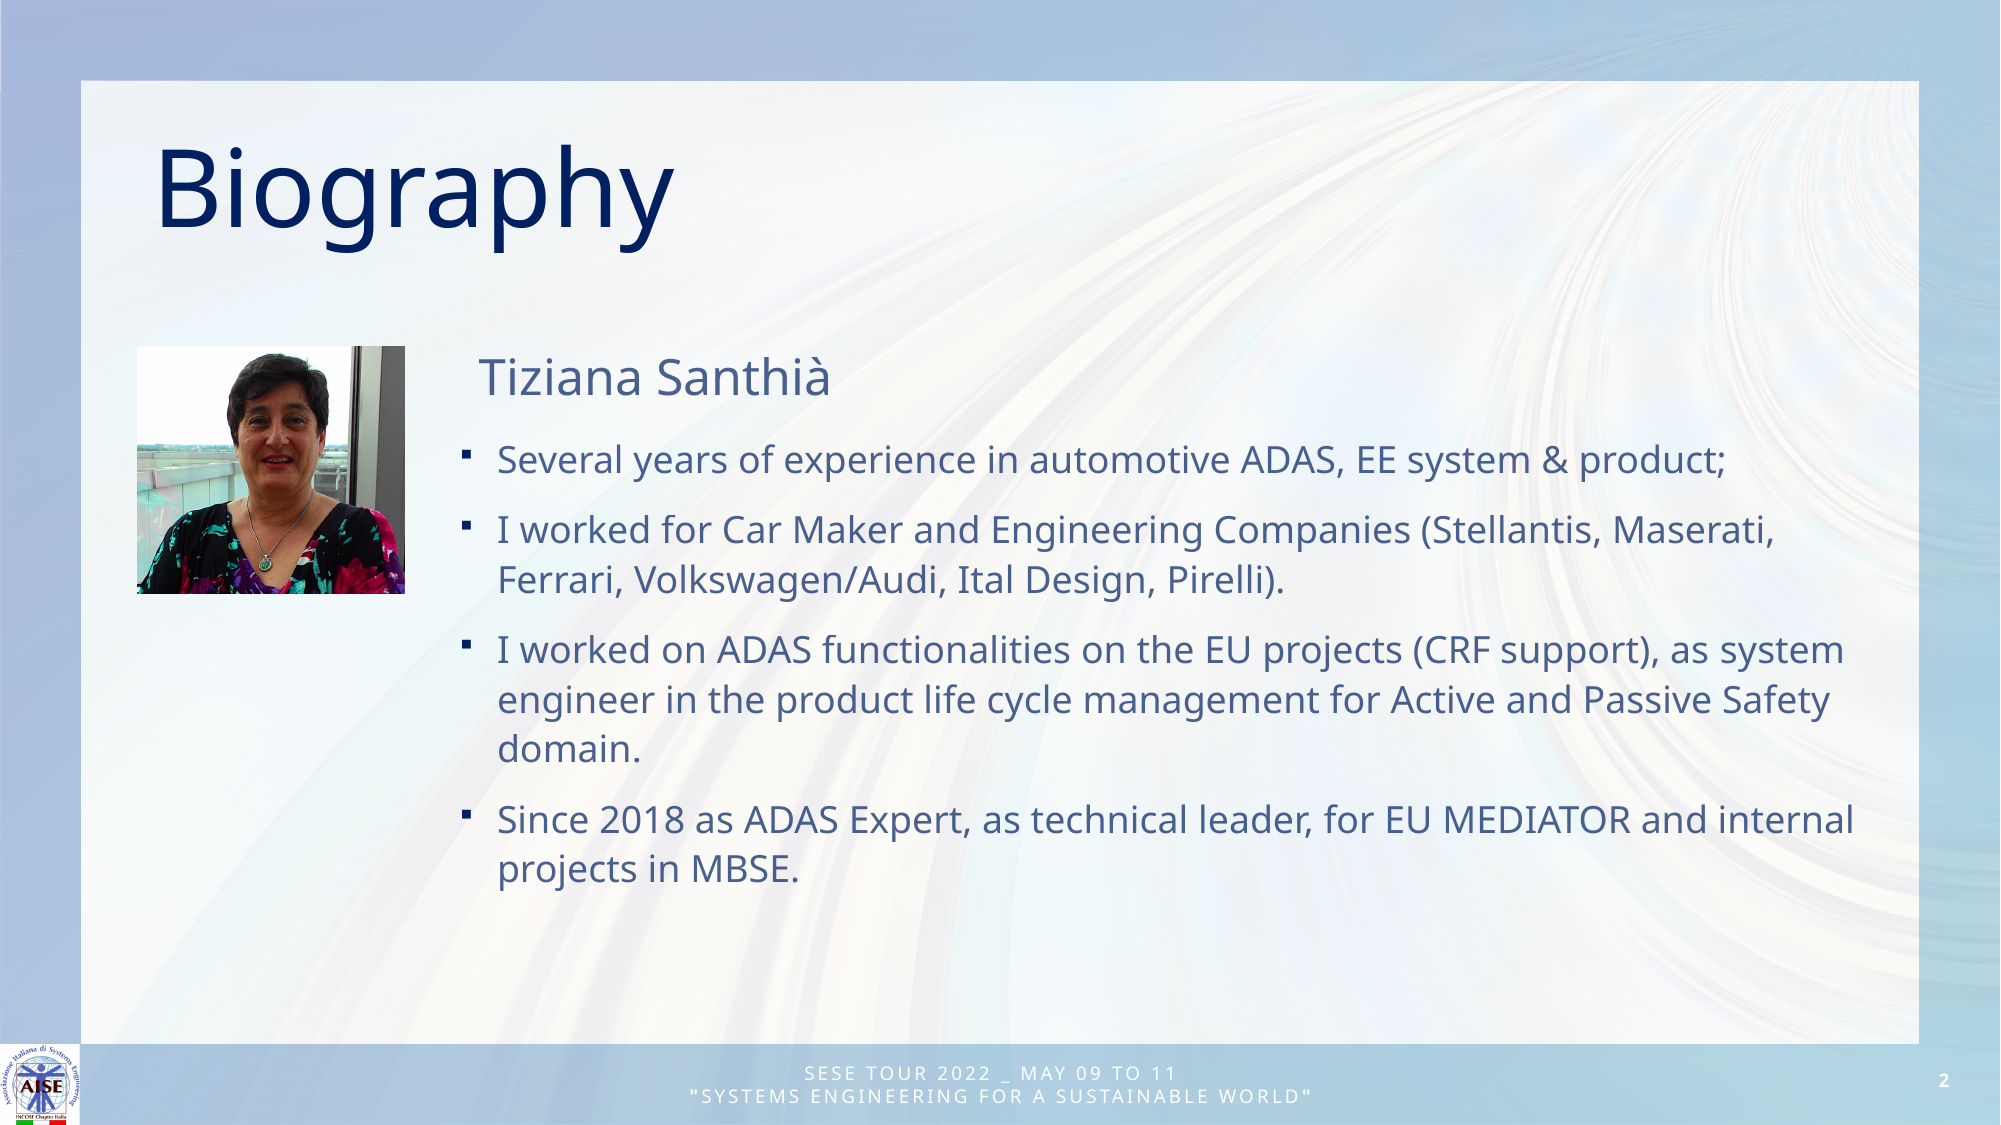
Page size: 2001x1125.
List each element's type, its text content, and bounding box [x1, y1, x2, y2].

footer SESE TOUR 2022 _ May 09 to 11 "Systems Engineering for a Sustainable World" [662, 1054, 1338, 1115]
picture [137, 346, 405, 595]
text_box Tiziana Santhià Several years of experience in automotive ADAS, EE system & product; I worked for Car Maker and Engineering Companies (Stellantis, Maserati, Ferrari, Volkswagen/Audi, Ital Design, Pirelli). I worked on ADAS functionalities on the EU projects (CRF support), as system engineer in the product life cycle management for Active and Passive Safety domain. Since 2018 as ADAS Expert, as technical leader, for EU MEDIATOR and internal projects in MBSE. [407, 304, 1903, 1021]
slide_number 2 [1862, 1051, 1965, 1112]
title Biography [137, 111, 1863, 274]
